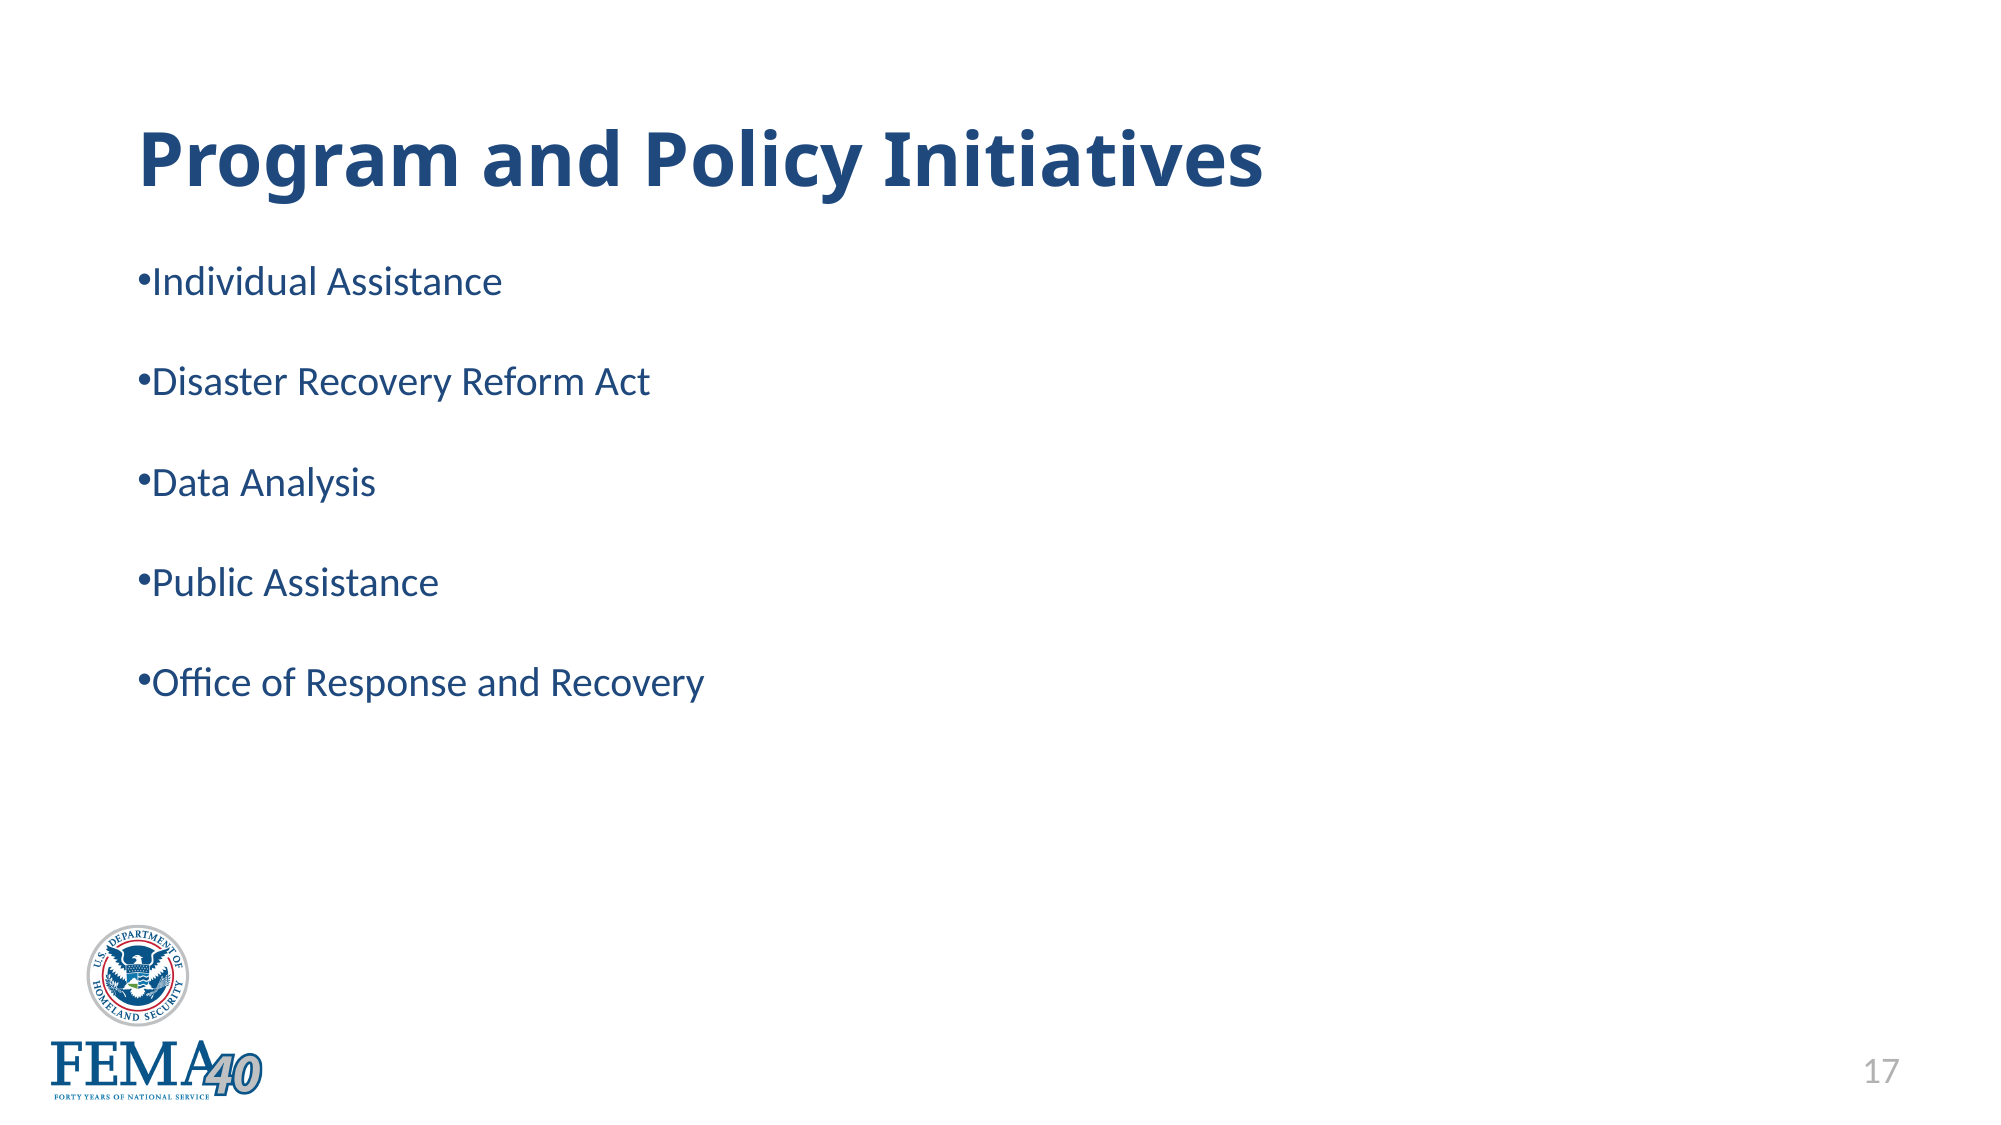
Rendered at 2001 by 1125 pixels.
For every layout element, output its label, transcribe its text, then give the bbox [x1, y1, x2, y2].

title Program and Policy Initiatives [137, 111, 1287, 206]
slide_number 17 [1440, 1046, 1900, 1103]
list Individual Assistance Disaster Recovery Reform Act Data Analysis Public Assistance Office of Response and Recovery [137, 253, 1863, 990]
picture [43, 918, 270, 1106]
